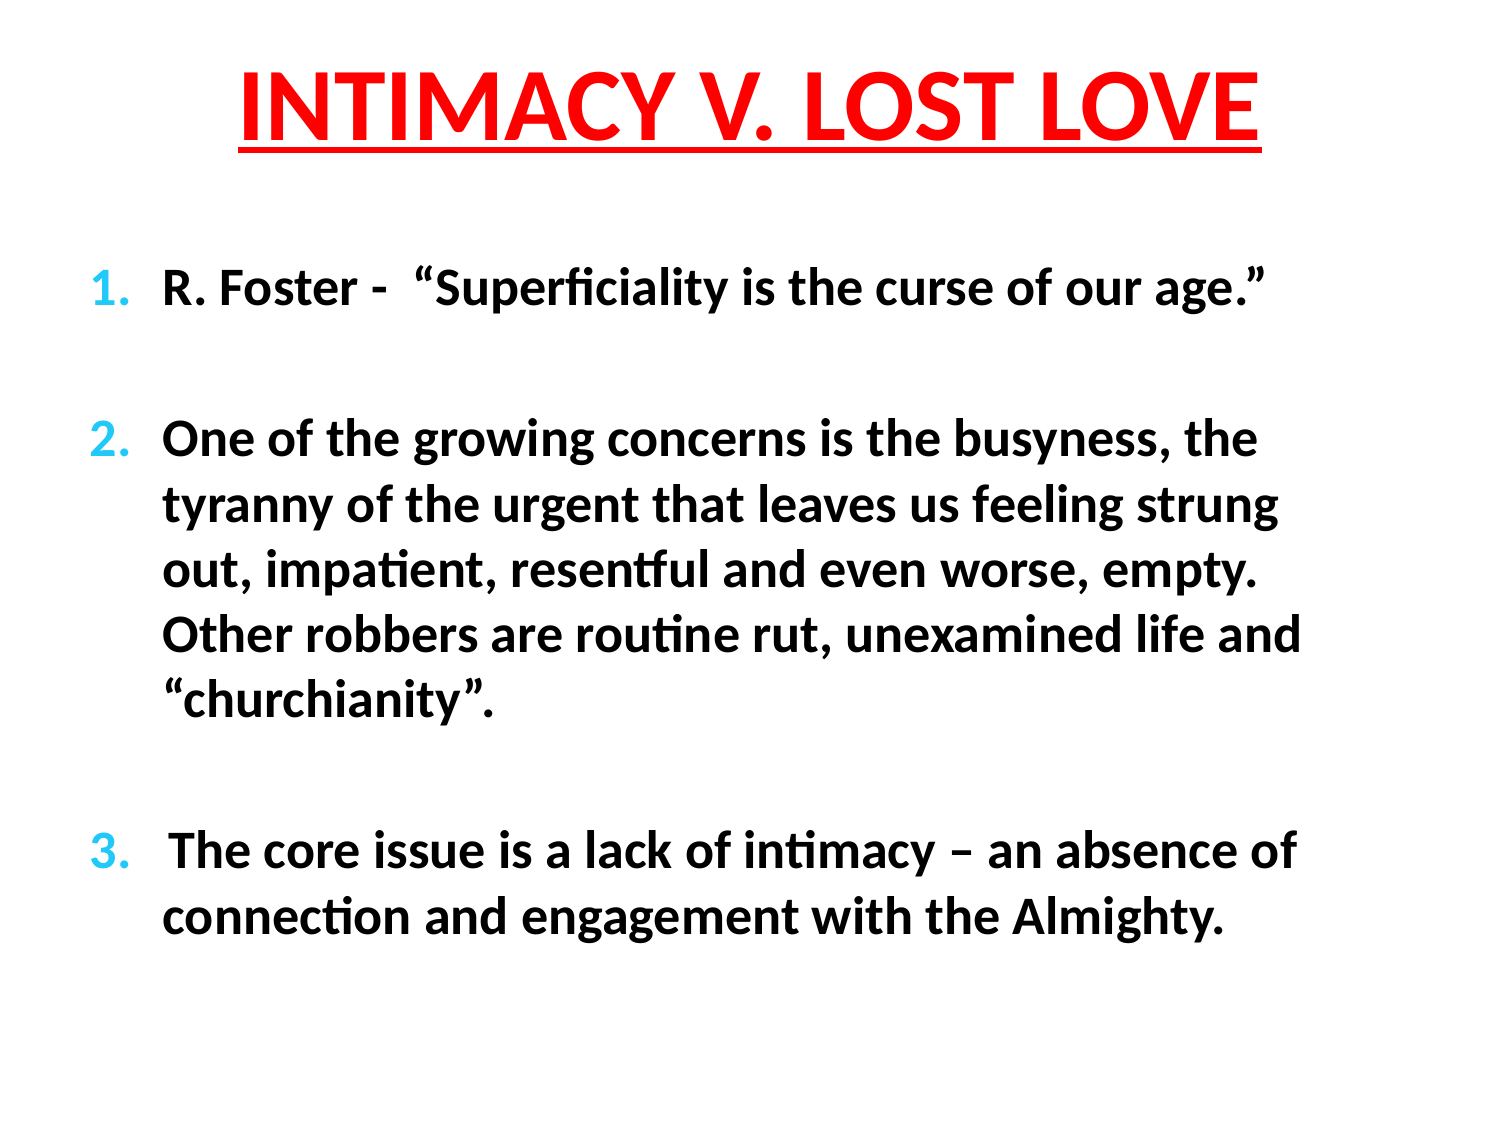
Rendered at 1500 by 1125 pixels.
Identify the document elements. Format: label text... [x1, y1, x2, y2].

title INTIMACY V. LOST LOVE [75, 0, 1425, 161]
list 1. R. Foster - “Superficiality is the curse of our age.” 2. One of the growing concerns is the busyness, the tyranny of the urgent that leaves us feeling strung out, impatient, resentful and even worse, empty. Other robbers are routine rut, unexamined life and “churchianity”. 3. The core issue is a lack of intimacy – an absence of connection and engagement with the Almighty. [75, 243, 1365, 1038]
